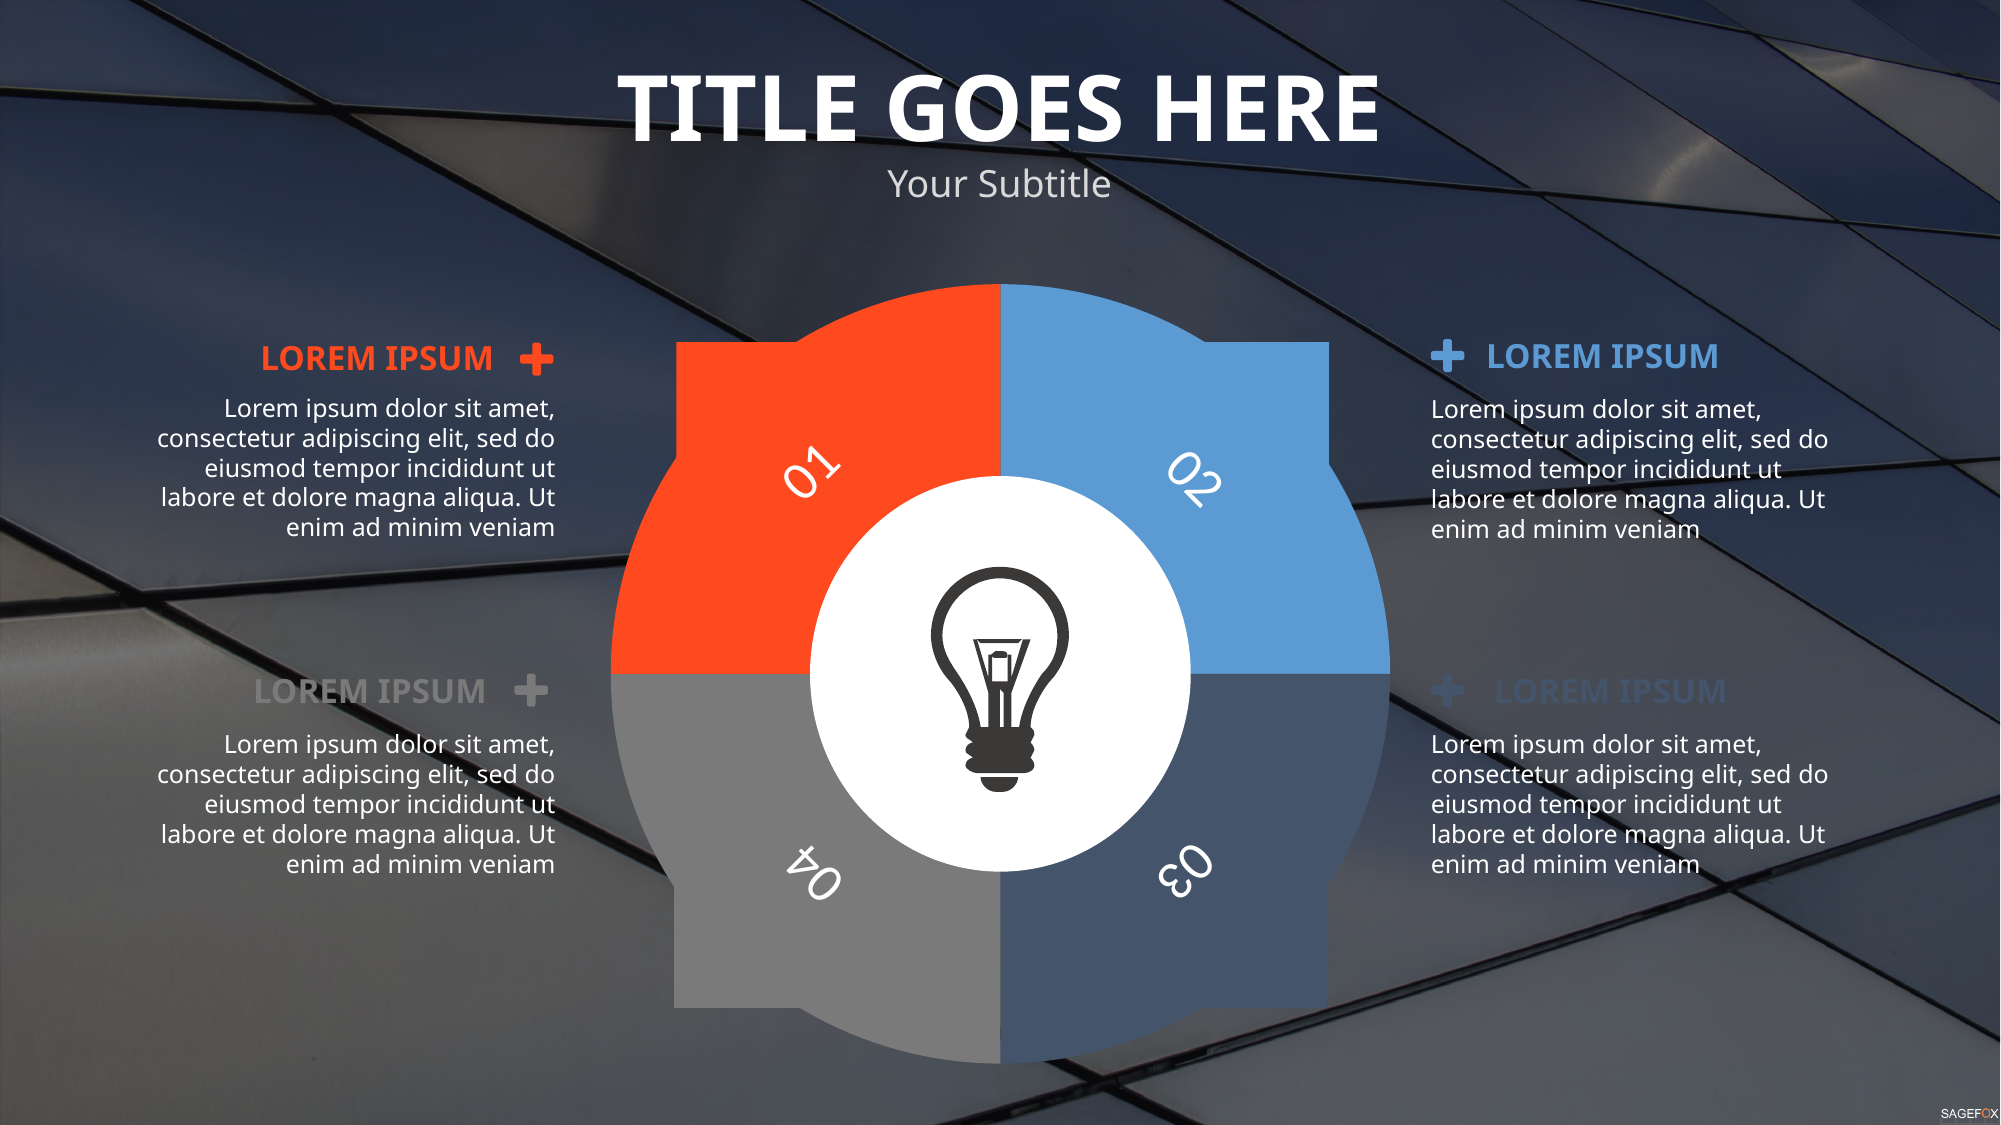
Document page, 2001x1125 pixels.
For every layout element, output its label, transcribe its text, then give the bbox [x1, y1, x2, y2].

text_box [77, 329, 571, 552]
picture [0, 0, 2001, 1125]
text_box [1415, 327, 1872, 554]
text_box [1416, 662, 1911, 888]
chart [610, 268, 1391, 1079]
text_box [930, 566, 1069, 792]
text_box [69, 662, 571, 888]
text_box TITLE GOES HERE Your Subtitle [548, 42, 1452, 212]
